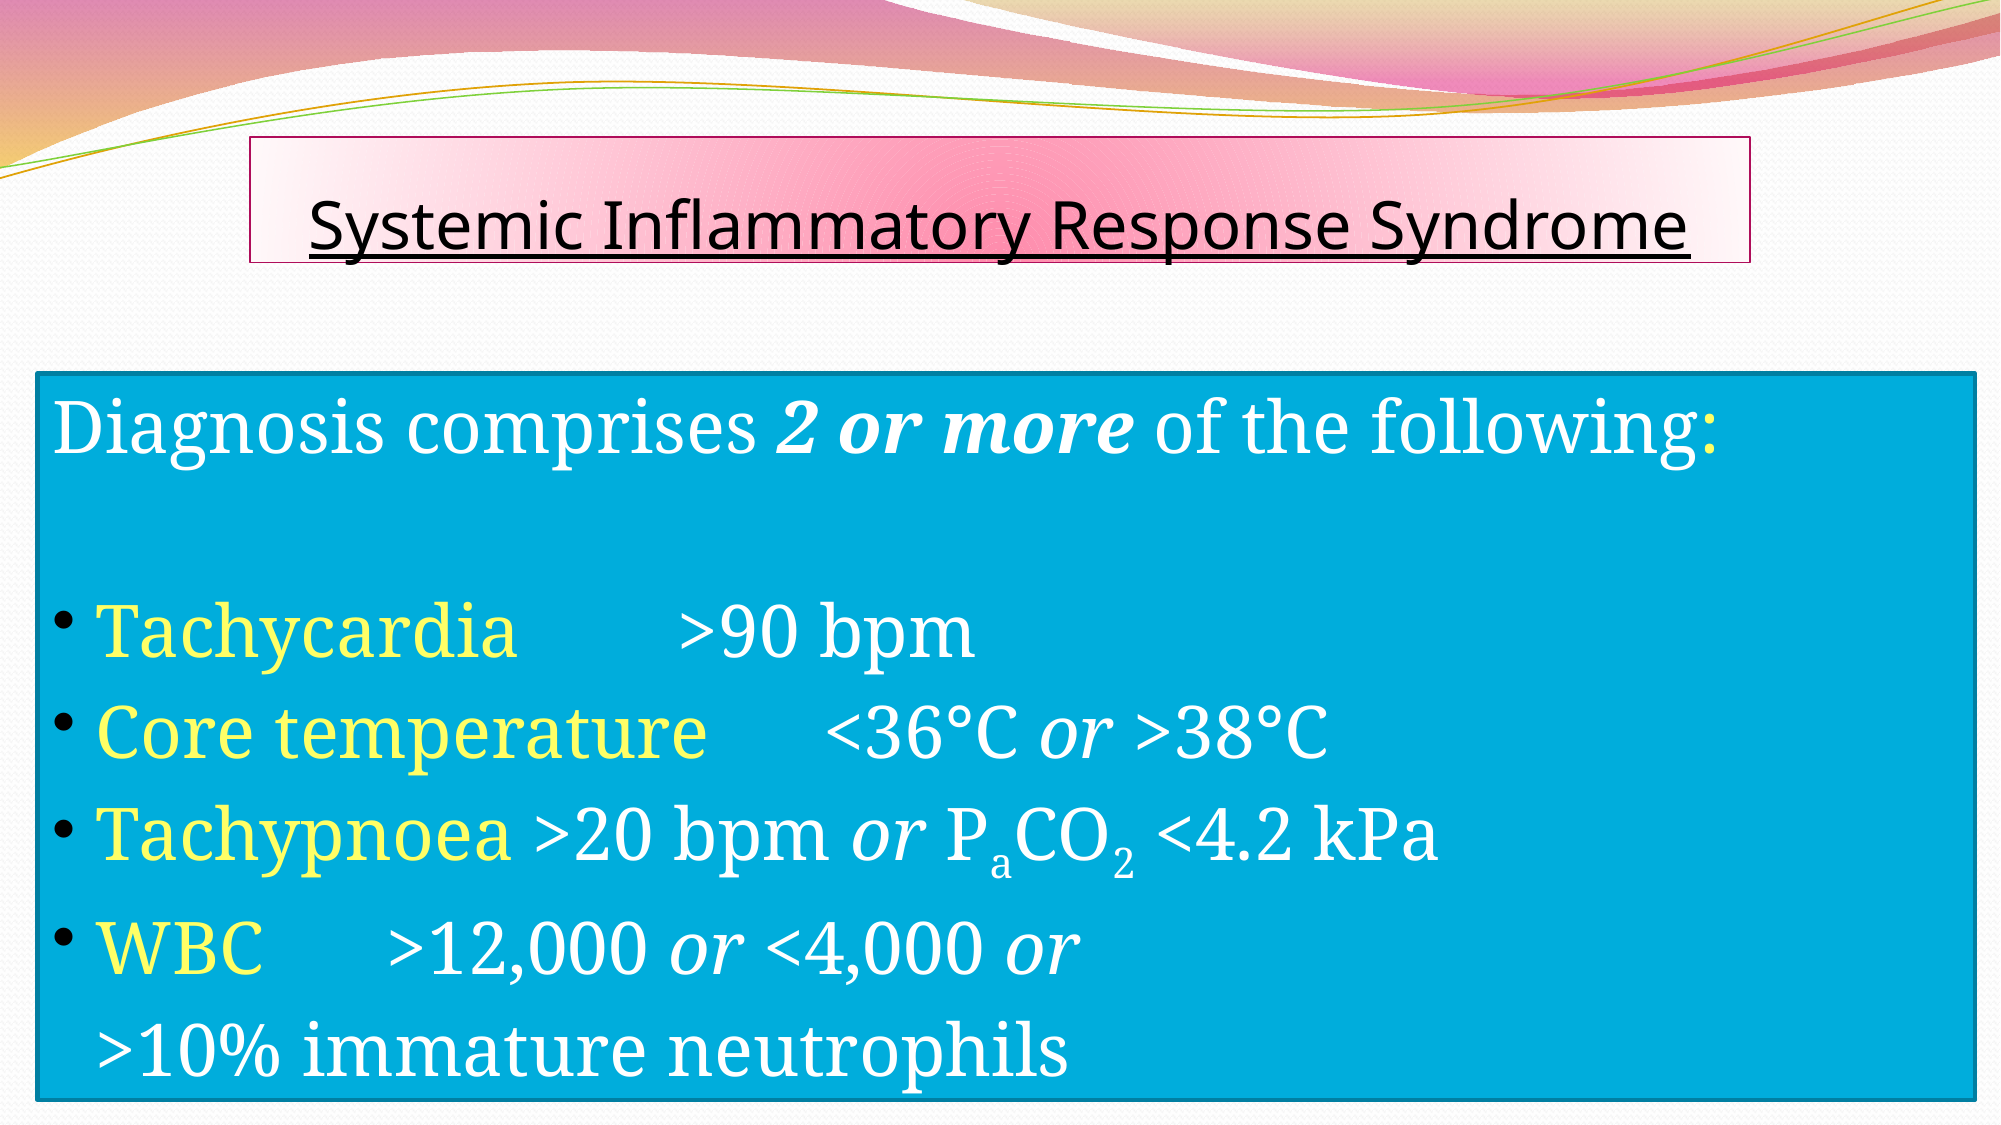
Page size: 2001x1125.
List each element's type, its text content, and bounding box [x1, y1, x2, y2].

list Diagnosis comprises 2 or more of the following: Tachycardia >90 bpm Core temperature <36°C or >38°C Tachypnoea >20 bpm or PaCO2 <4.2 kPa WBC >12,000 or <4,000 or >10% immature neutrophils [35, 371, 1977, 1102]
title Systemic Inflammatory Response Syndrome [249, 136, 1751, 263]
